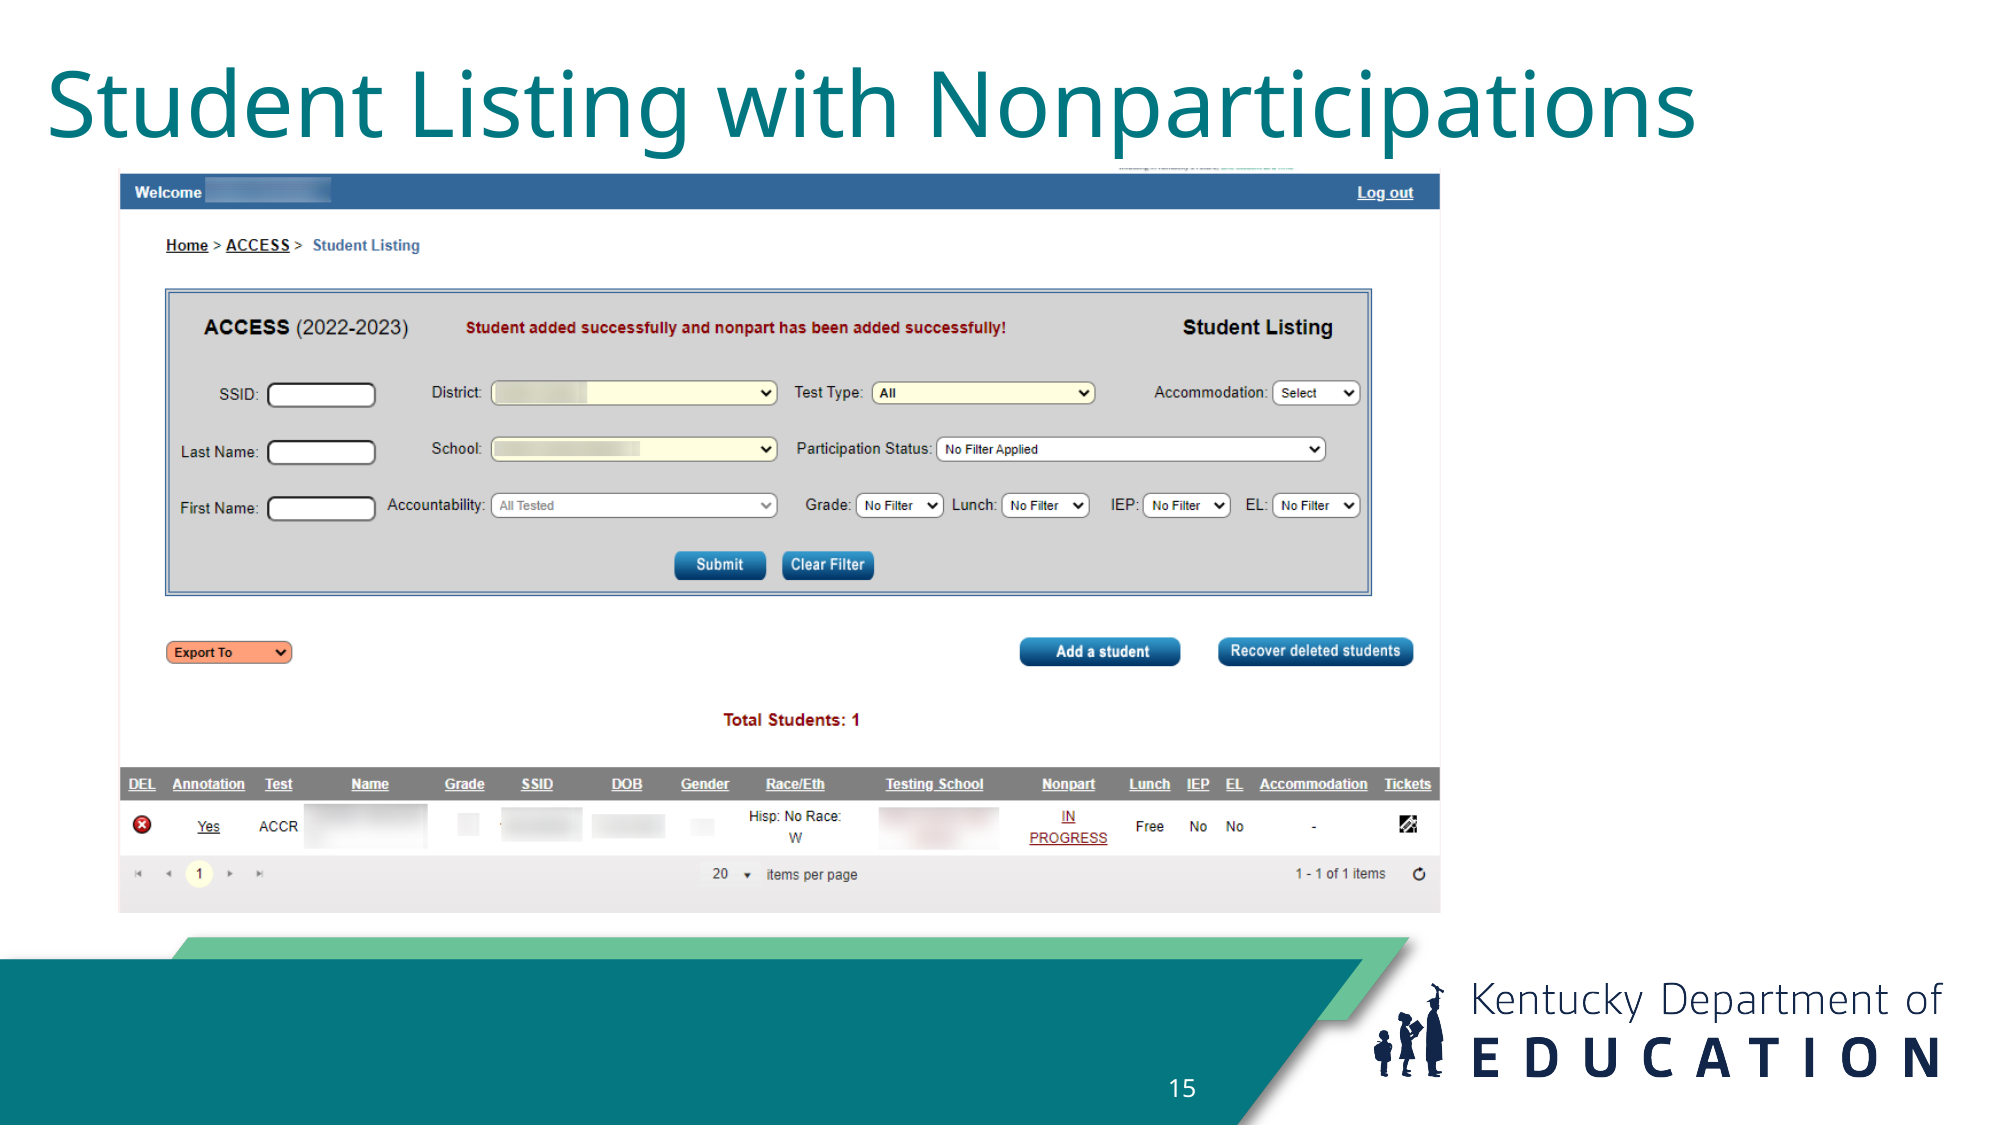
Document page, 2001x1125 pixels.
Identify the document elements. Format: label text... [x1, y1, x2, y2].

slide_number 15 [1099, 1059, 1212, 1120]
title Student Listing with Nonparticipations [31, 0, 2000, 217]
picture [0, 0, 2001, 1125]
